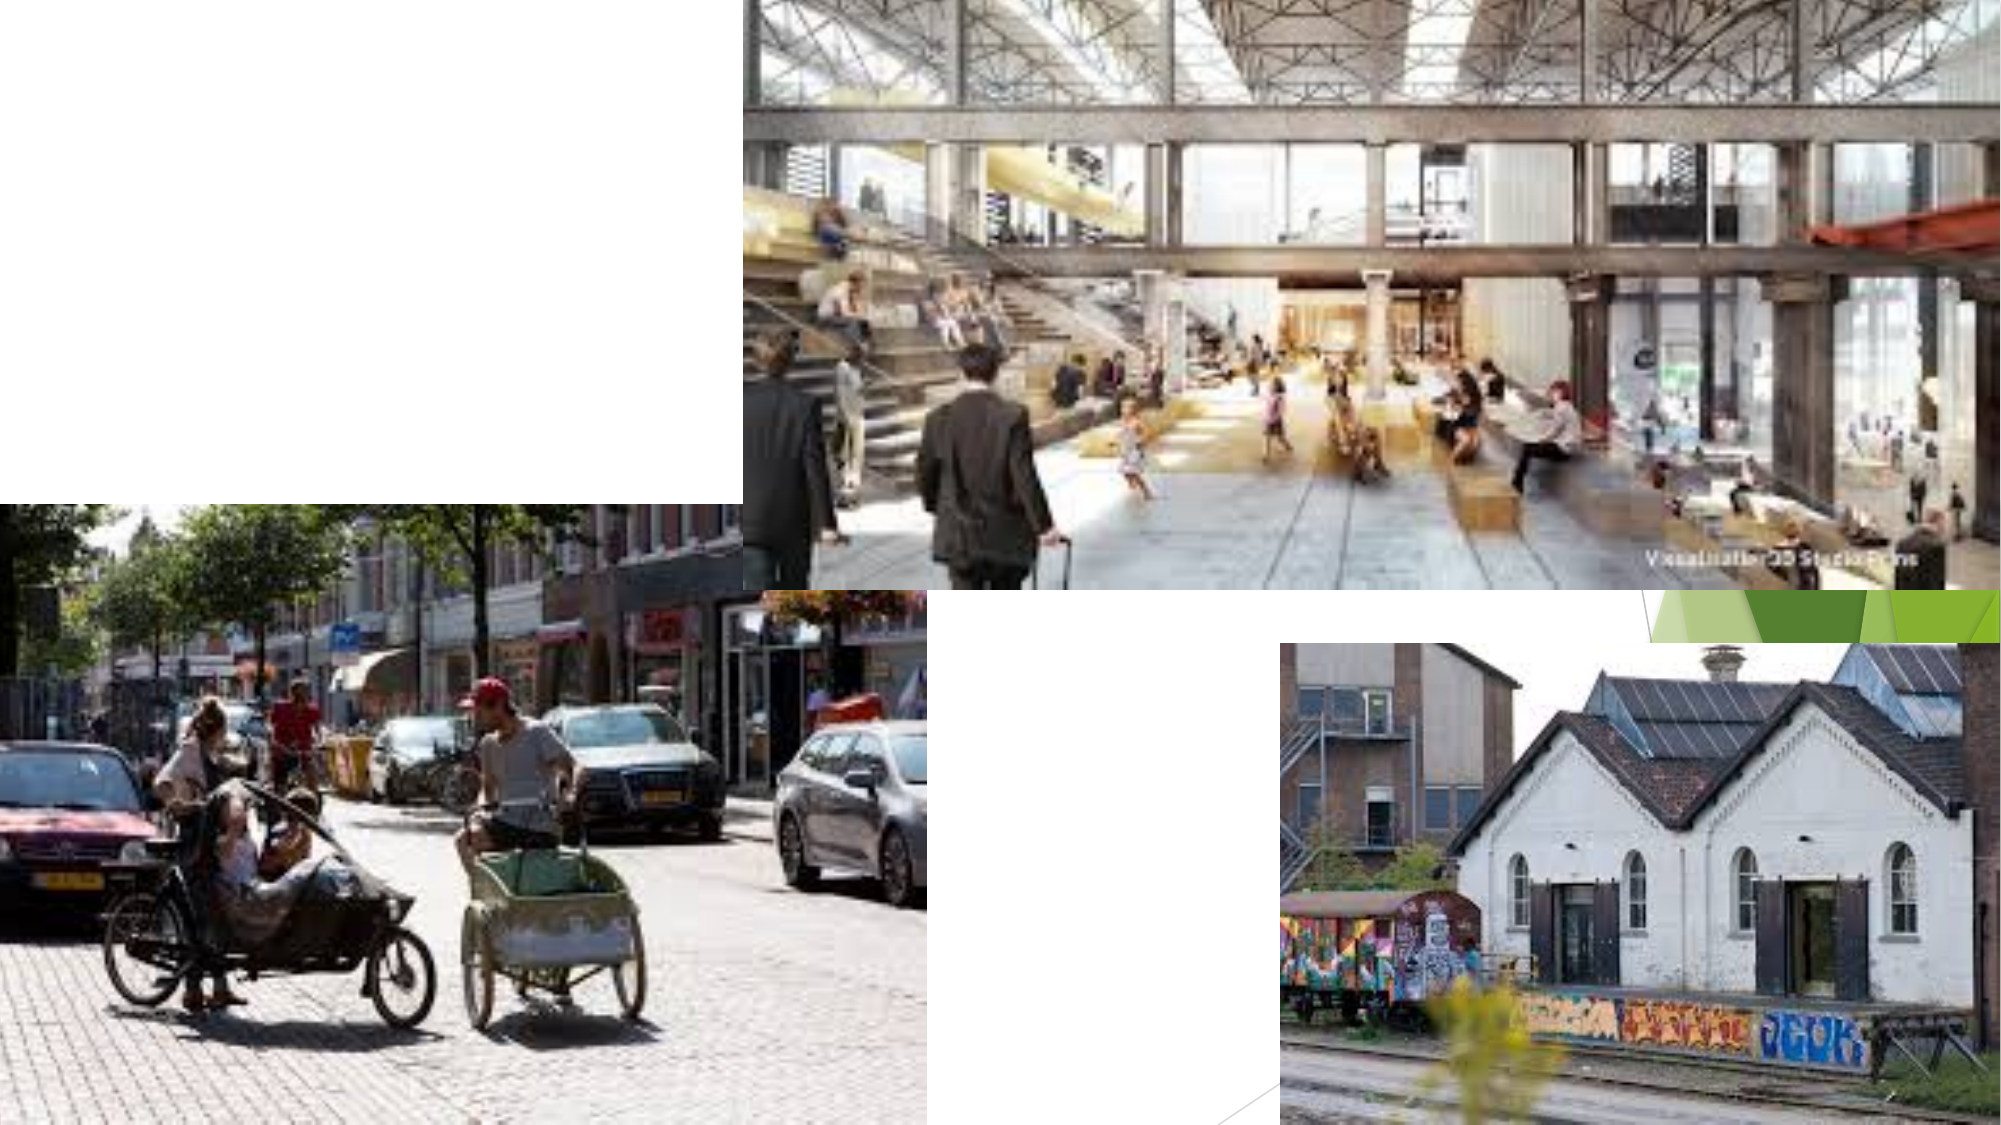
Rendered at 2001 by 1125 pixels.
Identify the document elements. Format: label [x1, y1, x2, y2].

list [0, 504, 928, 1125]
picture [742, 0, 2000, 591]
picture [1279, 642, 2000, 1125]
